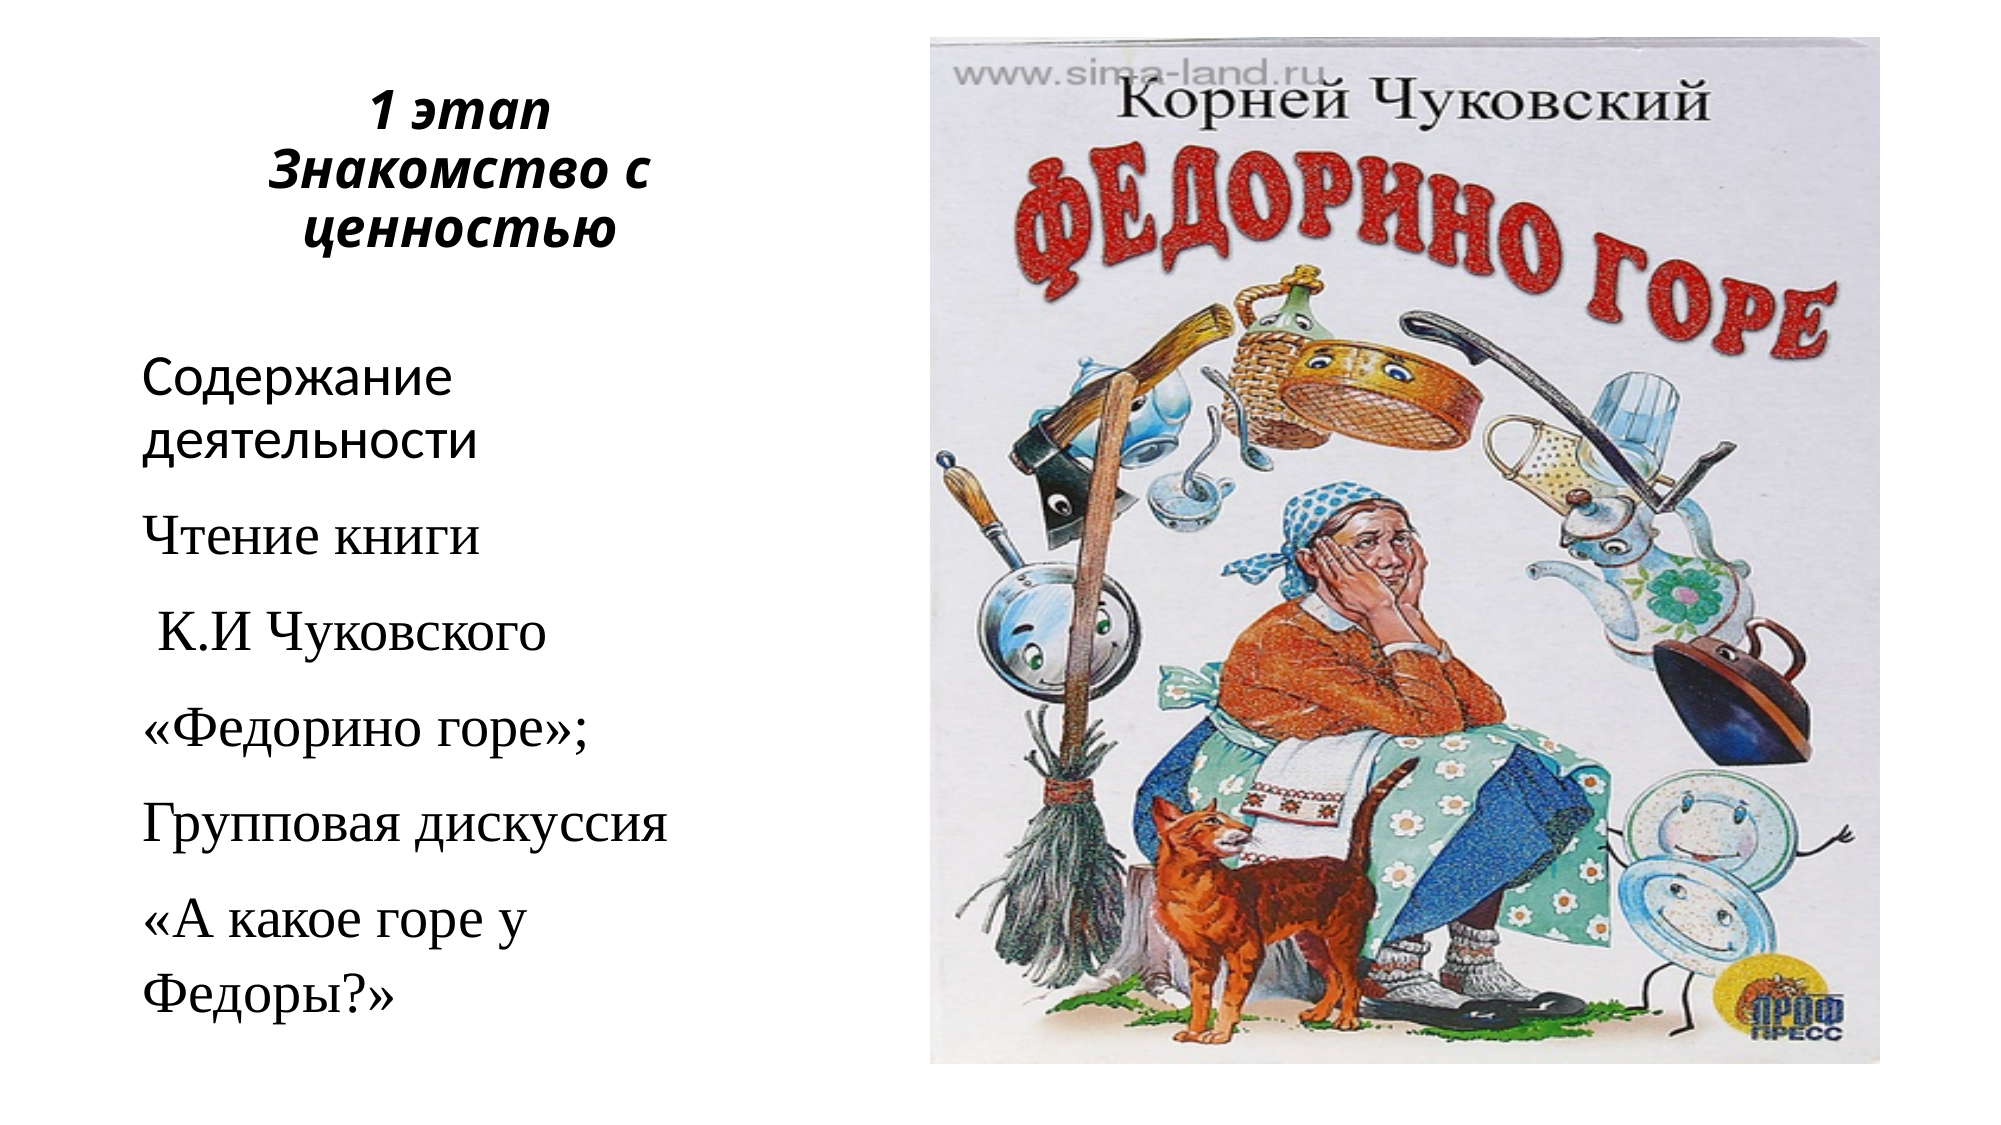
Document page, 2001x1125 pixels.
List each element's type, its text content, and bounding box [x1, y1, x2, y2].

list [930, 37, 1880, 1065]
title 1 этап Знакомство с ценностью [137, 74, 784, 268]
list Содержание деятельности Чтение книги К.И Чуковского «Федорино горе»; Групповая дискуссия «А какое горе у Федоры?» [127, 337, 774, 1091]
